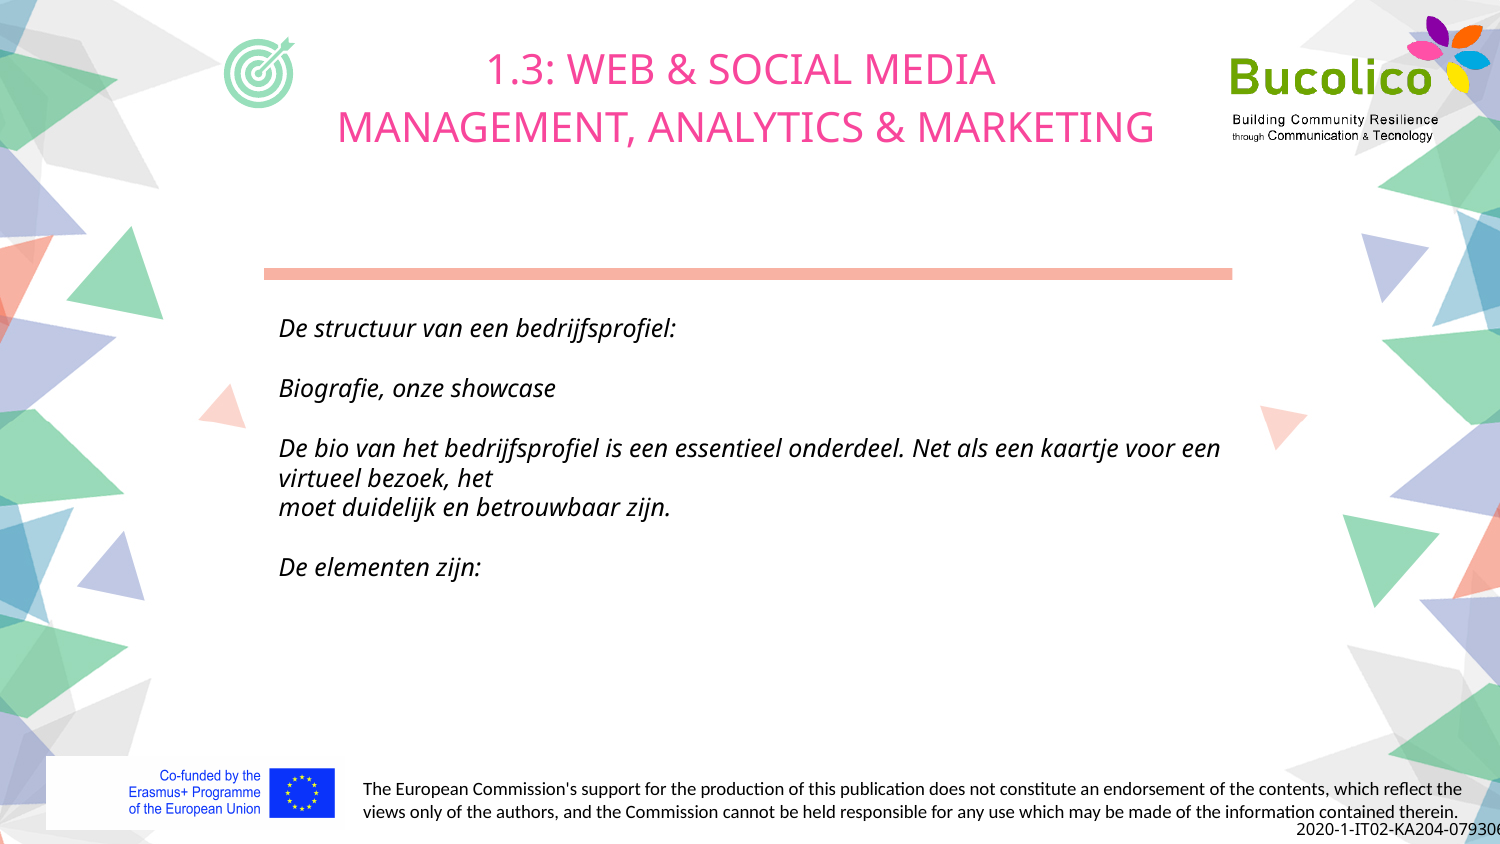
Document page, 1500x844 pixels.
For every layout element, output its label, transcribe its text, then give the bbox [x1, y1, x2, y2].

text_box [221, 34, 298, 111]
text_box 1.3: WEB & SOCIAL MEDIA MANAGEMENT, ANALYTICS & MARKETING [223, 49, 1210, 145]
text_box De structuur van een bedrijfsprofiel: Biografie, onze showcase De bio van het bedrijfsprofiel is een essentieel onderdeel. Net als een kaartje voor een virtueel bezoek, het moet duidelijk en betrouwbaar zijn. De elementen zijn: [264, 304, 1283, 620]
text_box The European Commission's support for the production of this publication does not constitute an endorsement of the contents, which reflect the views only of the authors, and the Commission cannot be held responsible for any use which may be made of the information contained therein. [348, 769, 1486, 830]
text_box [262, 266, 1235, 282]
picture [0, 0, 1500, 844]
